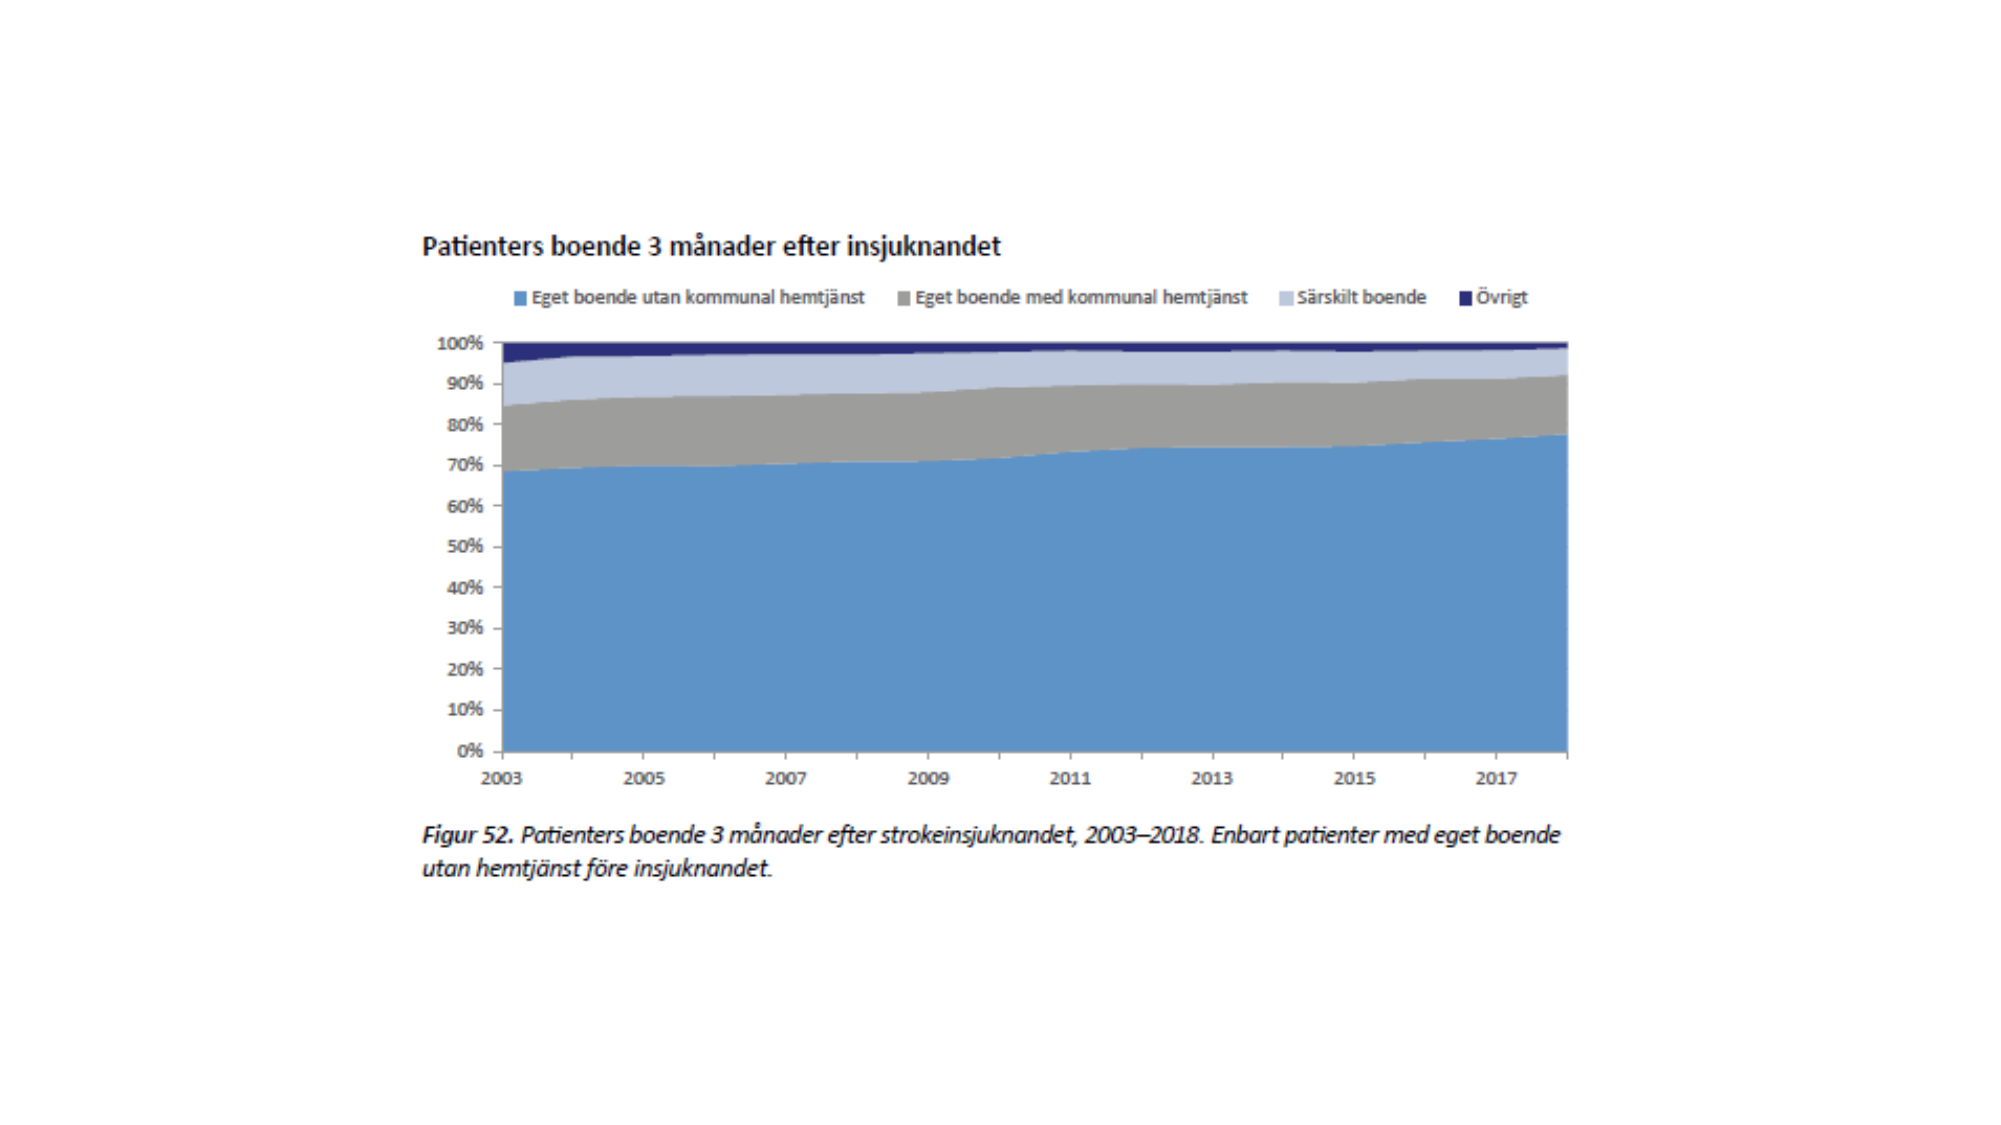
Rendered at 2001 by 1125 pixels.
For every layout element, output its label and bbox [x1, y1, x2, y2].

picture [412, 229, 1588, 896]
